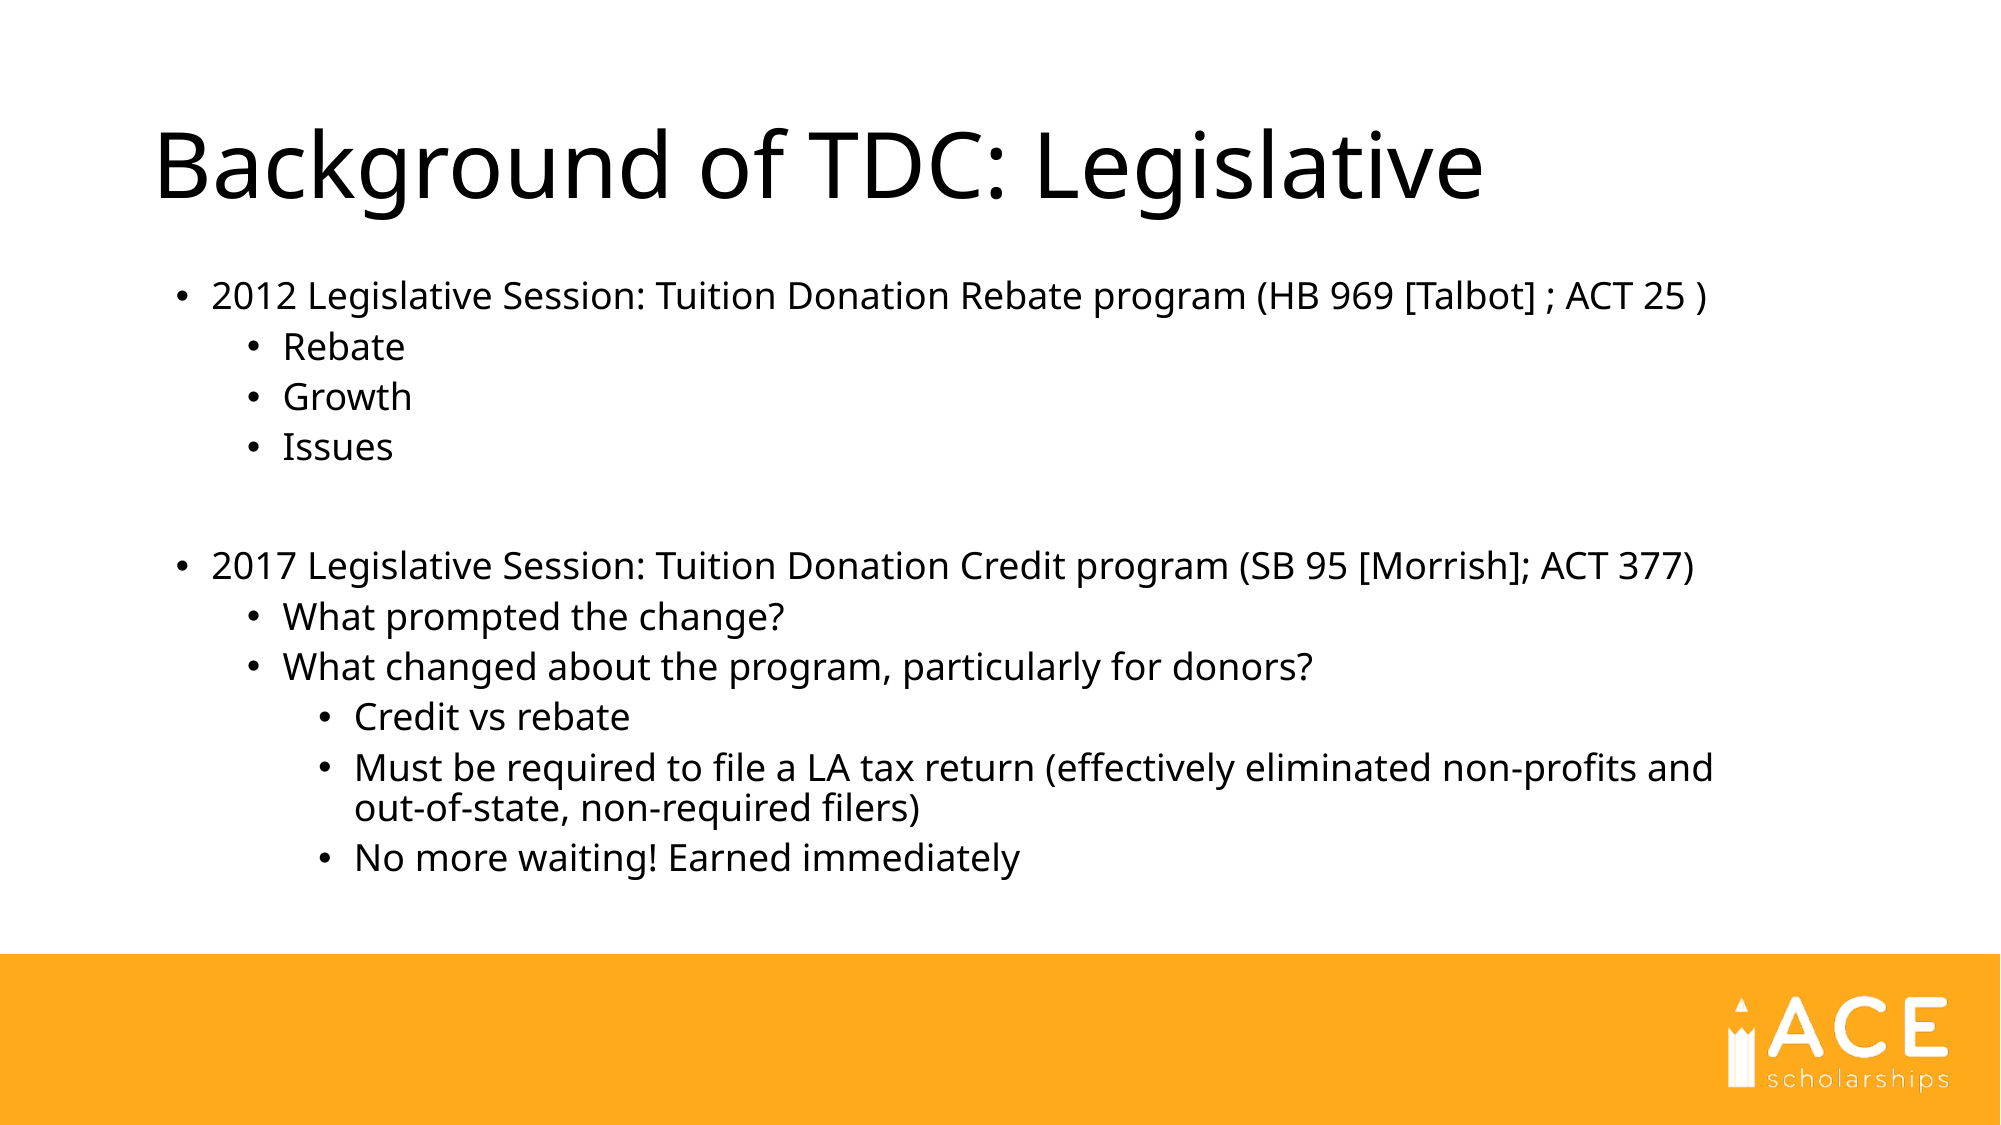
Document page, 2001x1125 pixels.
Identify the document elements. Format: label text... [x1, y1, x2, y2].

title Background of TDC: Legislative [137, 59, 1863, 278]
list 2012 Legislative Session: Tuition Donation Rebate program (HB 969 [Talbot] ; ACT 25 ) Rebate Growth Issues 2017 Legislative Session: Tuition Donation Credit program (SB 95 [Morrish]; ACT 377) What prompted the change? What changed about the program, particularly for donors? Credit vs rebate Must be required to file a LA tax return (effectively eliminated non-profits and out-of-state, non-required filers) No more waiting! Earned immediately [18, 215, 1744, 929]
picture [1695, 972, 1980, 1115]
text_box [0, 954, 2000, 1125]
